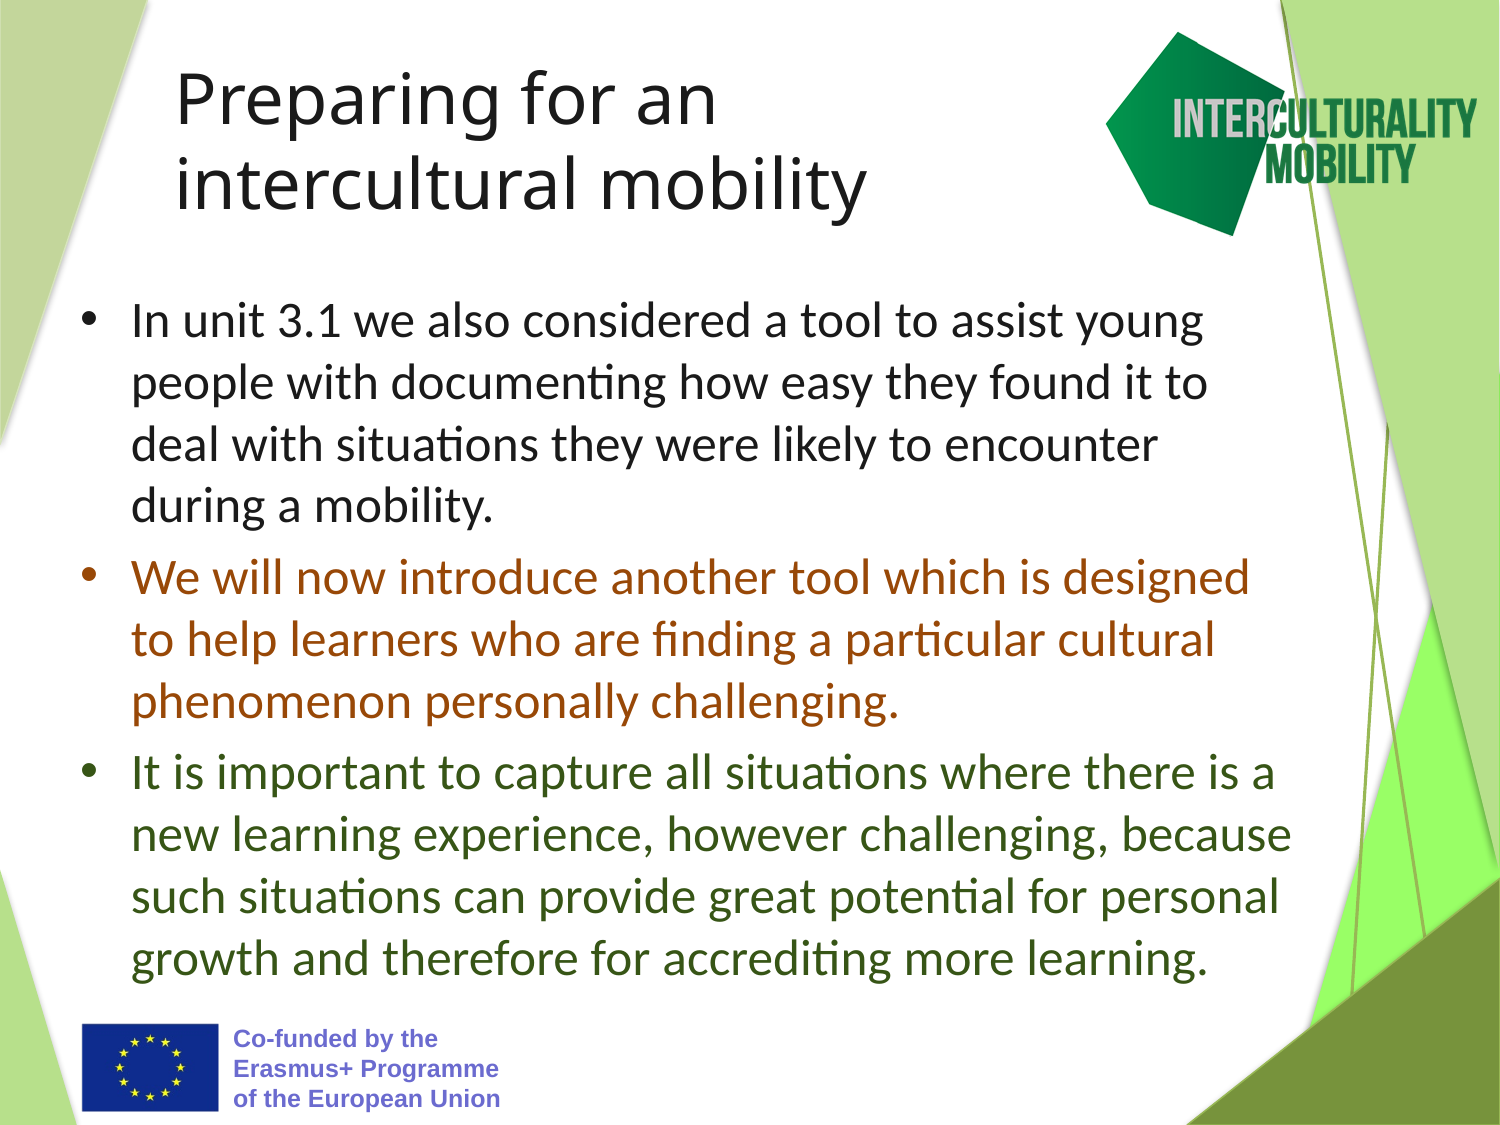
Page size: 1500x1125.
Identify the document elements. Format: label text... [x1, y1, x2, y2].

title Preparing for an intercultural mobility [159, 45, 1081, 233]
list In unit 3.1 we also considered a tool to assist young people with documenting how easy they found it to deal with situations they were likely to encounter during a mobility. We will now introduce another tool which is designed to help learners who are finding a particular cultural phenomenon personally challenging. It is important to capture all situations where there is a new learning experience, however challenging, because such situations can provide great potential for personal growth and therefore for accrediting more learning. [64, 278, 1319, 1035]
picture [1104, 30, 1477, 237]
picture [238, 1035, 243, 1044]
picture [53, 999, 243, 1125]
picture [238, 1096, 243, 1105]
